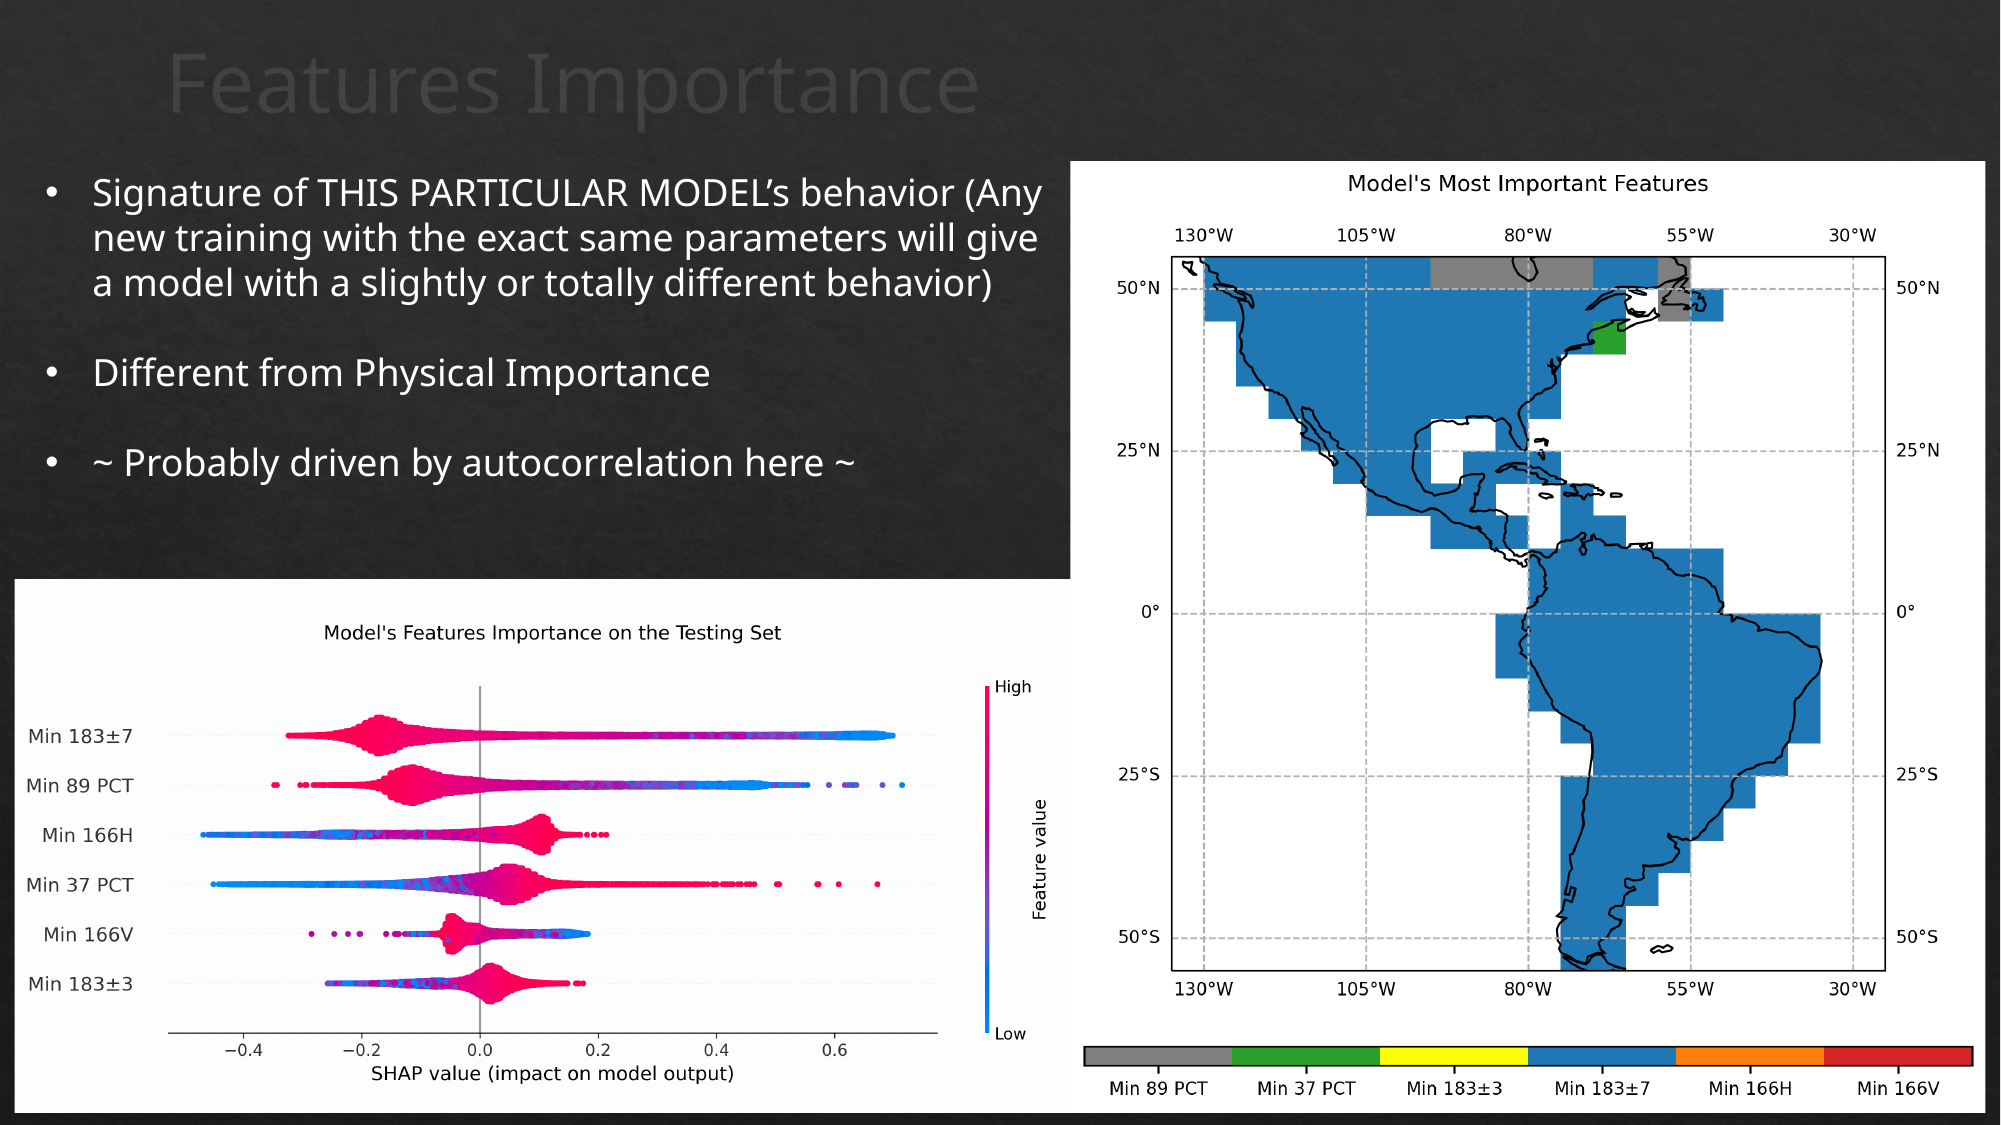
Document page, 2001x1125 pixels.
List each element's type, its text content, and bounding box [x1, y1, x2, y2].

text_box Features Importance [149, 0, 1849, 160]
picture [14, 161, 1986, 1113]
text_box Signature of THIS PARTICULAR MODEL’s behavior (Any new training with the exact same parameters will give a model with a slightly or totally different behavior) Different from Physical Importance ~ Probably driven by autocorrelation here ~ [30, 161, 1064, 575]
